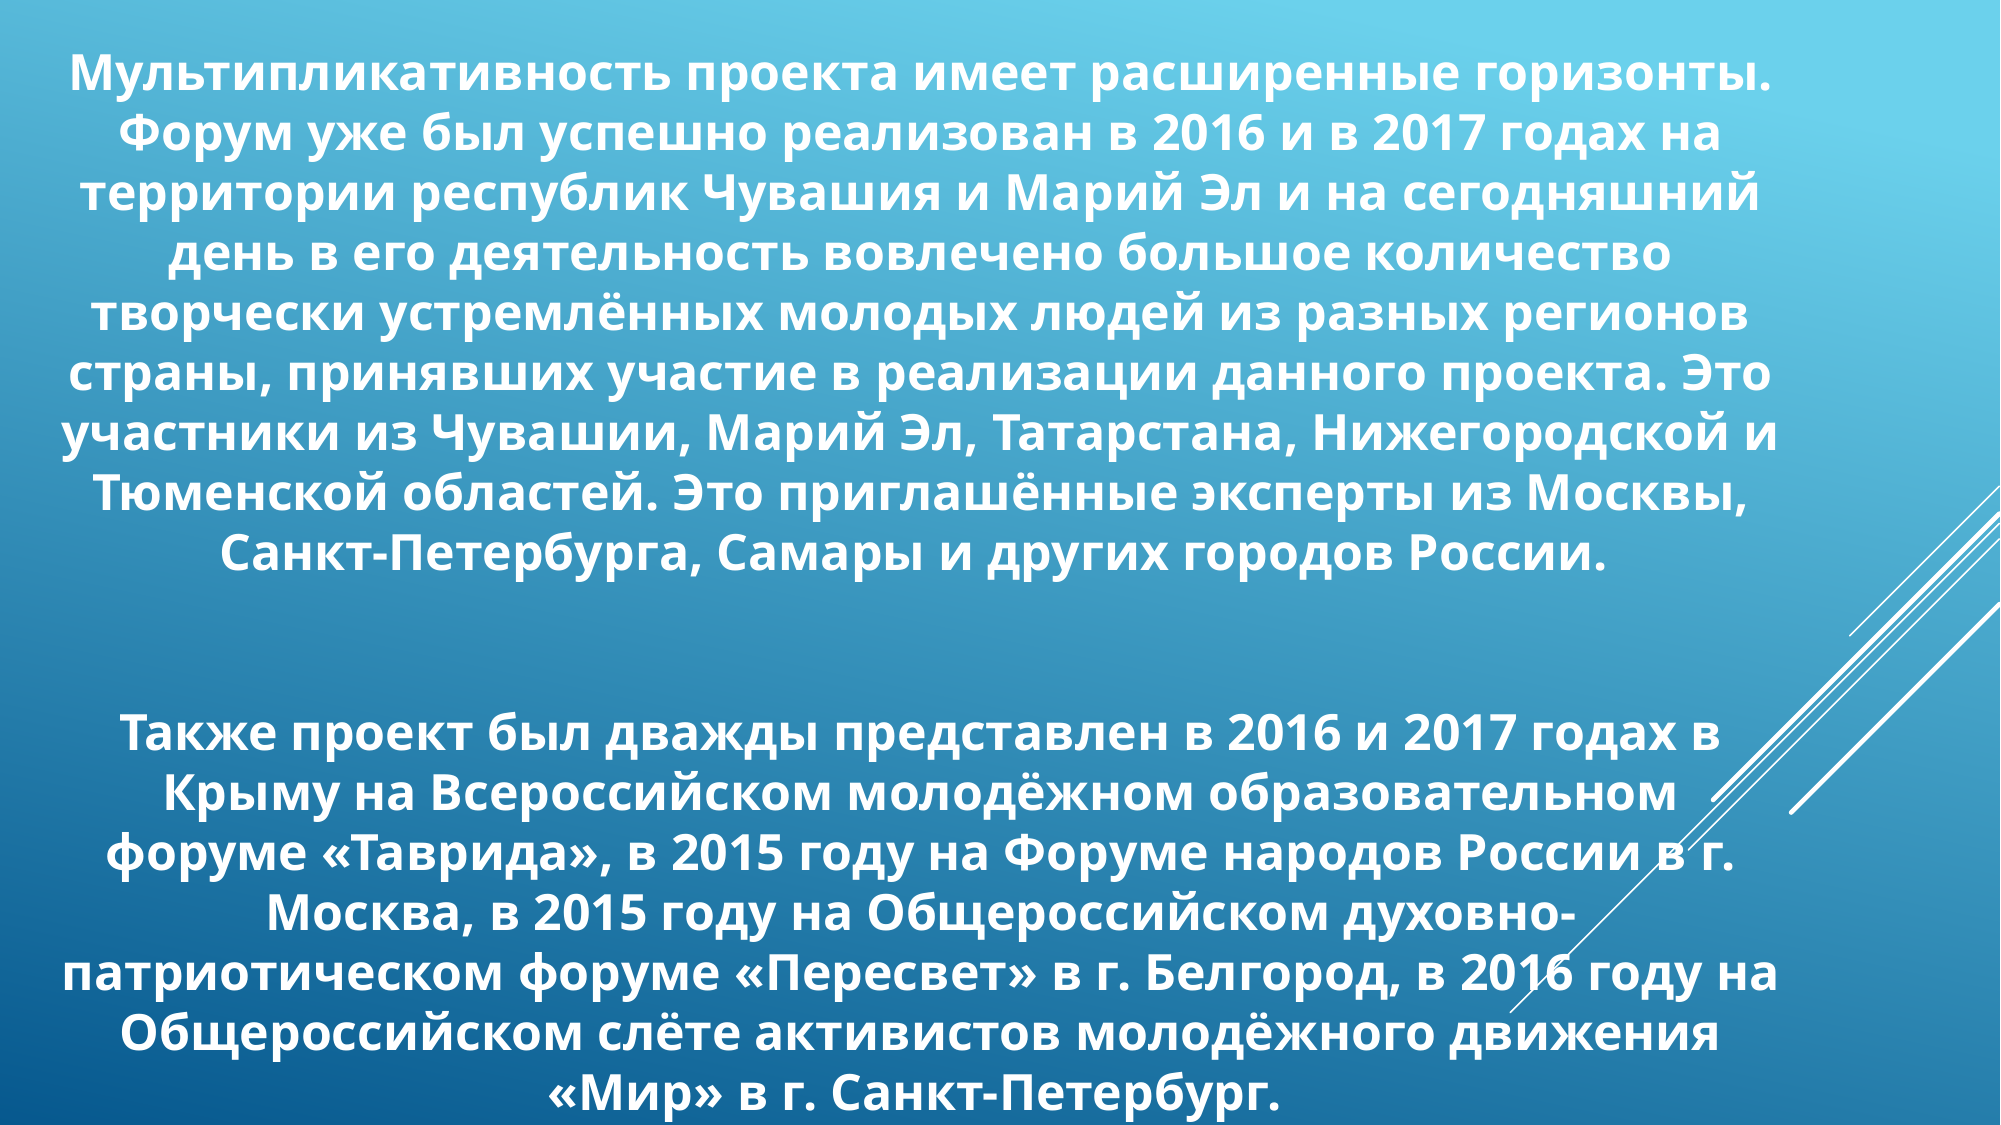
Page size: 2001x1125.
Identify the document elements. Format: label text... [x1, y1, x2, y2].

text_box Мультипликативность проекта имеет расширенные горизонты. Форум уже был успешно реализован в 2016 и в 2017 годах на территории республик Чувашия и Марий Эл и на сегодняшний день в его деятельность вовлечено большое количество творчески устремлённых молодых людей из разных регионов страны, принявших участие в реализации данного проекта. Это участники из Чувашии, Марий Эл, Татарстана, Нижегородской и Тюменской областей. Это приглашённые эксперты из Москвы, Санкт-Петербурга, Самары и других городов России. Также проект был дважды представлен в 2016 и 2017 годах в Крыму на Всероссийском молодёжном образовательном форуме «Таврида», в 2015 году на Форуме народов России в г. Москва, в 2015 году на Общероссийском духовно-патриотическом форуме «Пересвет» в г. Белгород, в 2016 году на Общероссийском слёте активистов молодёжного движения «Мир» в г. Санкт-Петербург. [40, 32, 1802, 1125]
